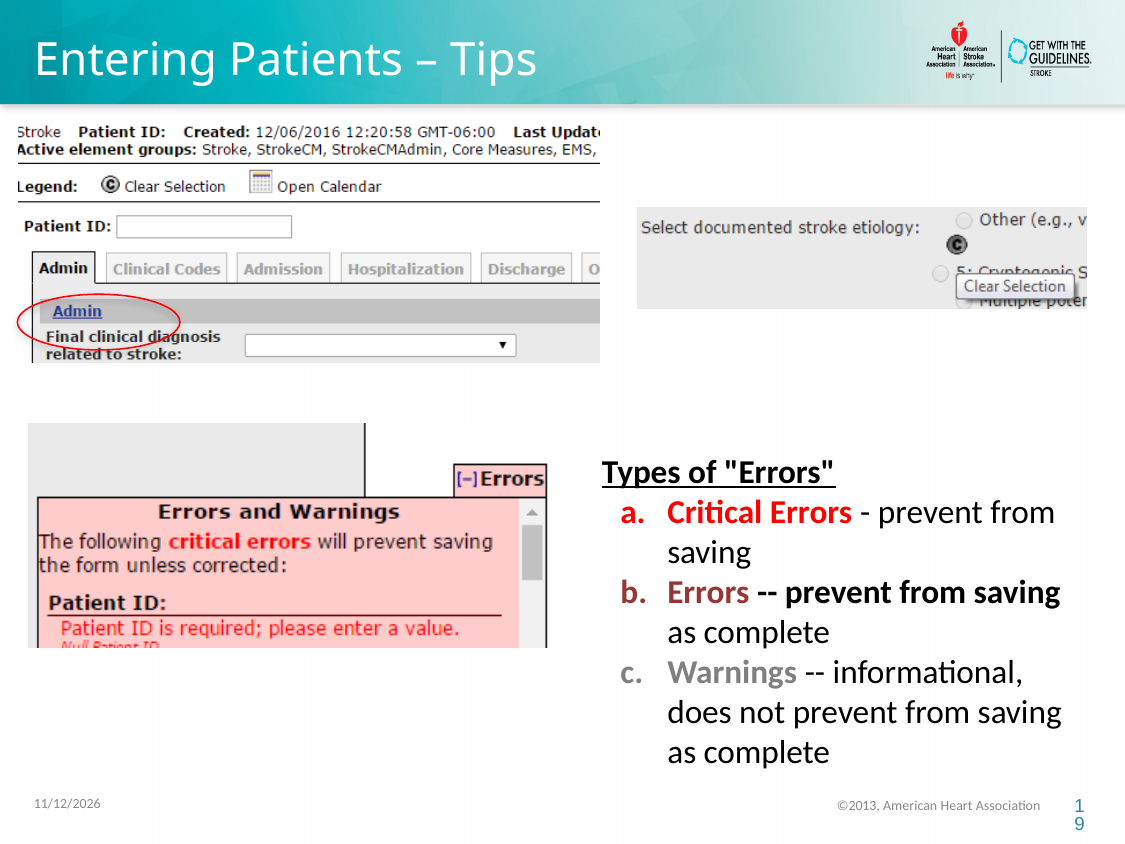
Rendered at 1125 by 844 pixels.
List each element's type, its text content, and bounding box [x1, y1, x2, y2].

title Entering Patients – Tips [18, 21, 1107, 88]
picture [0, 0, 1125, 844]
footer ©2013, American Heart Association [318, 782, 1059, 828]
text_box Types of "Errors" Critical Errors - prevent from saving Errors -- prevent from saving as complete Warnings -- informational, does not prevent from saving as complete [530, 443, 1107, 778]
slide_number 19 [1059, 782, 1107, 828]
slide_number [18, 780, 282, 825]
